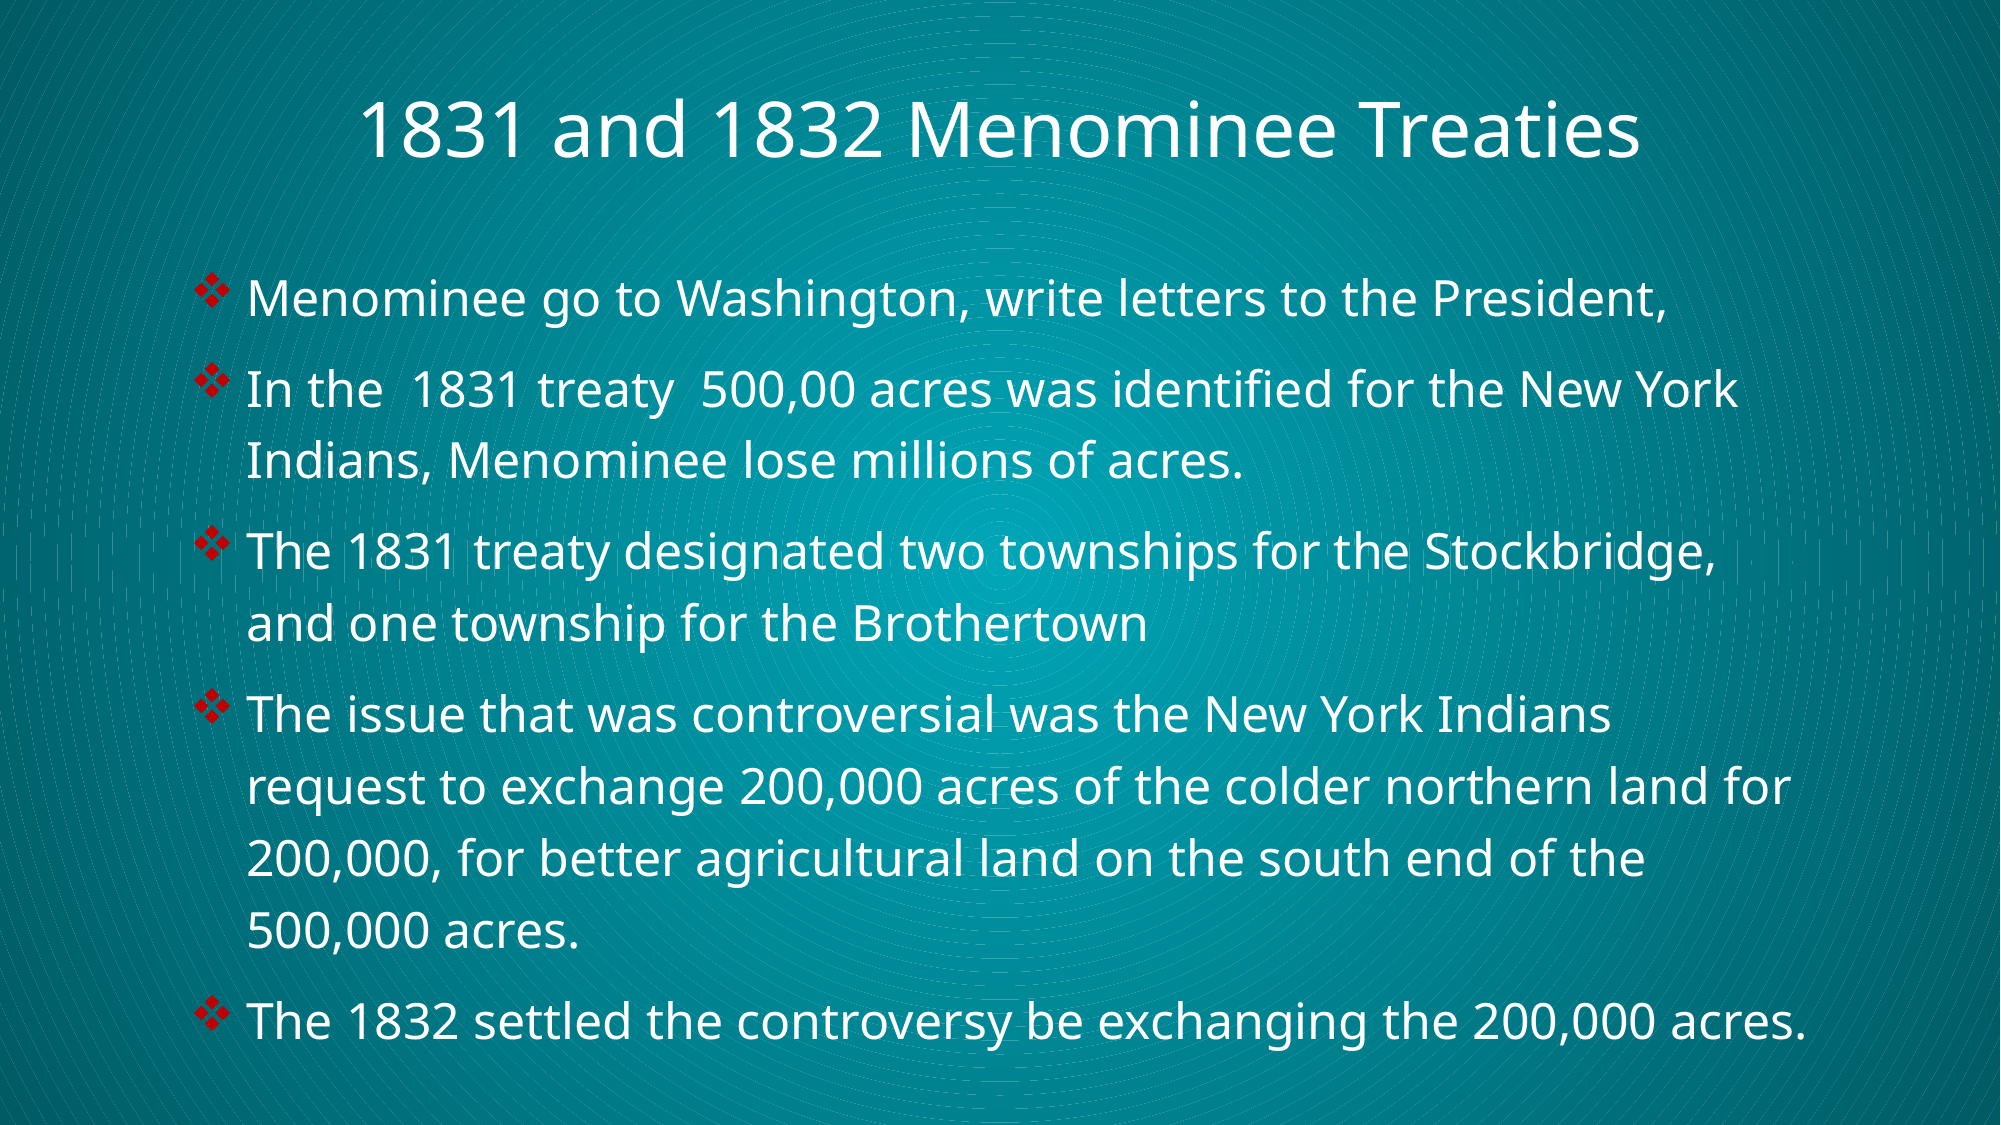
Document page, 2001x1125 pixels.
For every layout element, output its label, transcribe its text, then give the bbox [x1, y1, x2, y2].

list Menominee go to Washington, write letters to the President, In the 1831 treaty 500,00 acres was identified for the New York Indians, Menominee lose millions of acres. The 1831 treaty designated two townships for the Stockbridge, and one township for the Brothertown The issue that was controversial was the New York Indians request to exchange 200,000 acres of the colder northern land for 200,000, for better agricultural land on the south end of the 500,000 acres. The 1832 settled the controversy be exchanging the 200,000 acres. [174, 246, 1825, 879]
title 1831 and 1832 Menominee Treaties [174, 20, 1825, 246]
